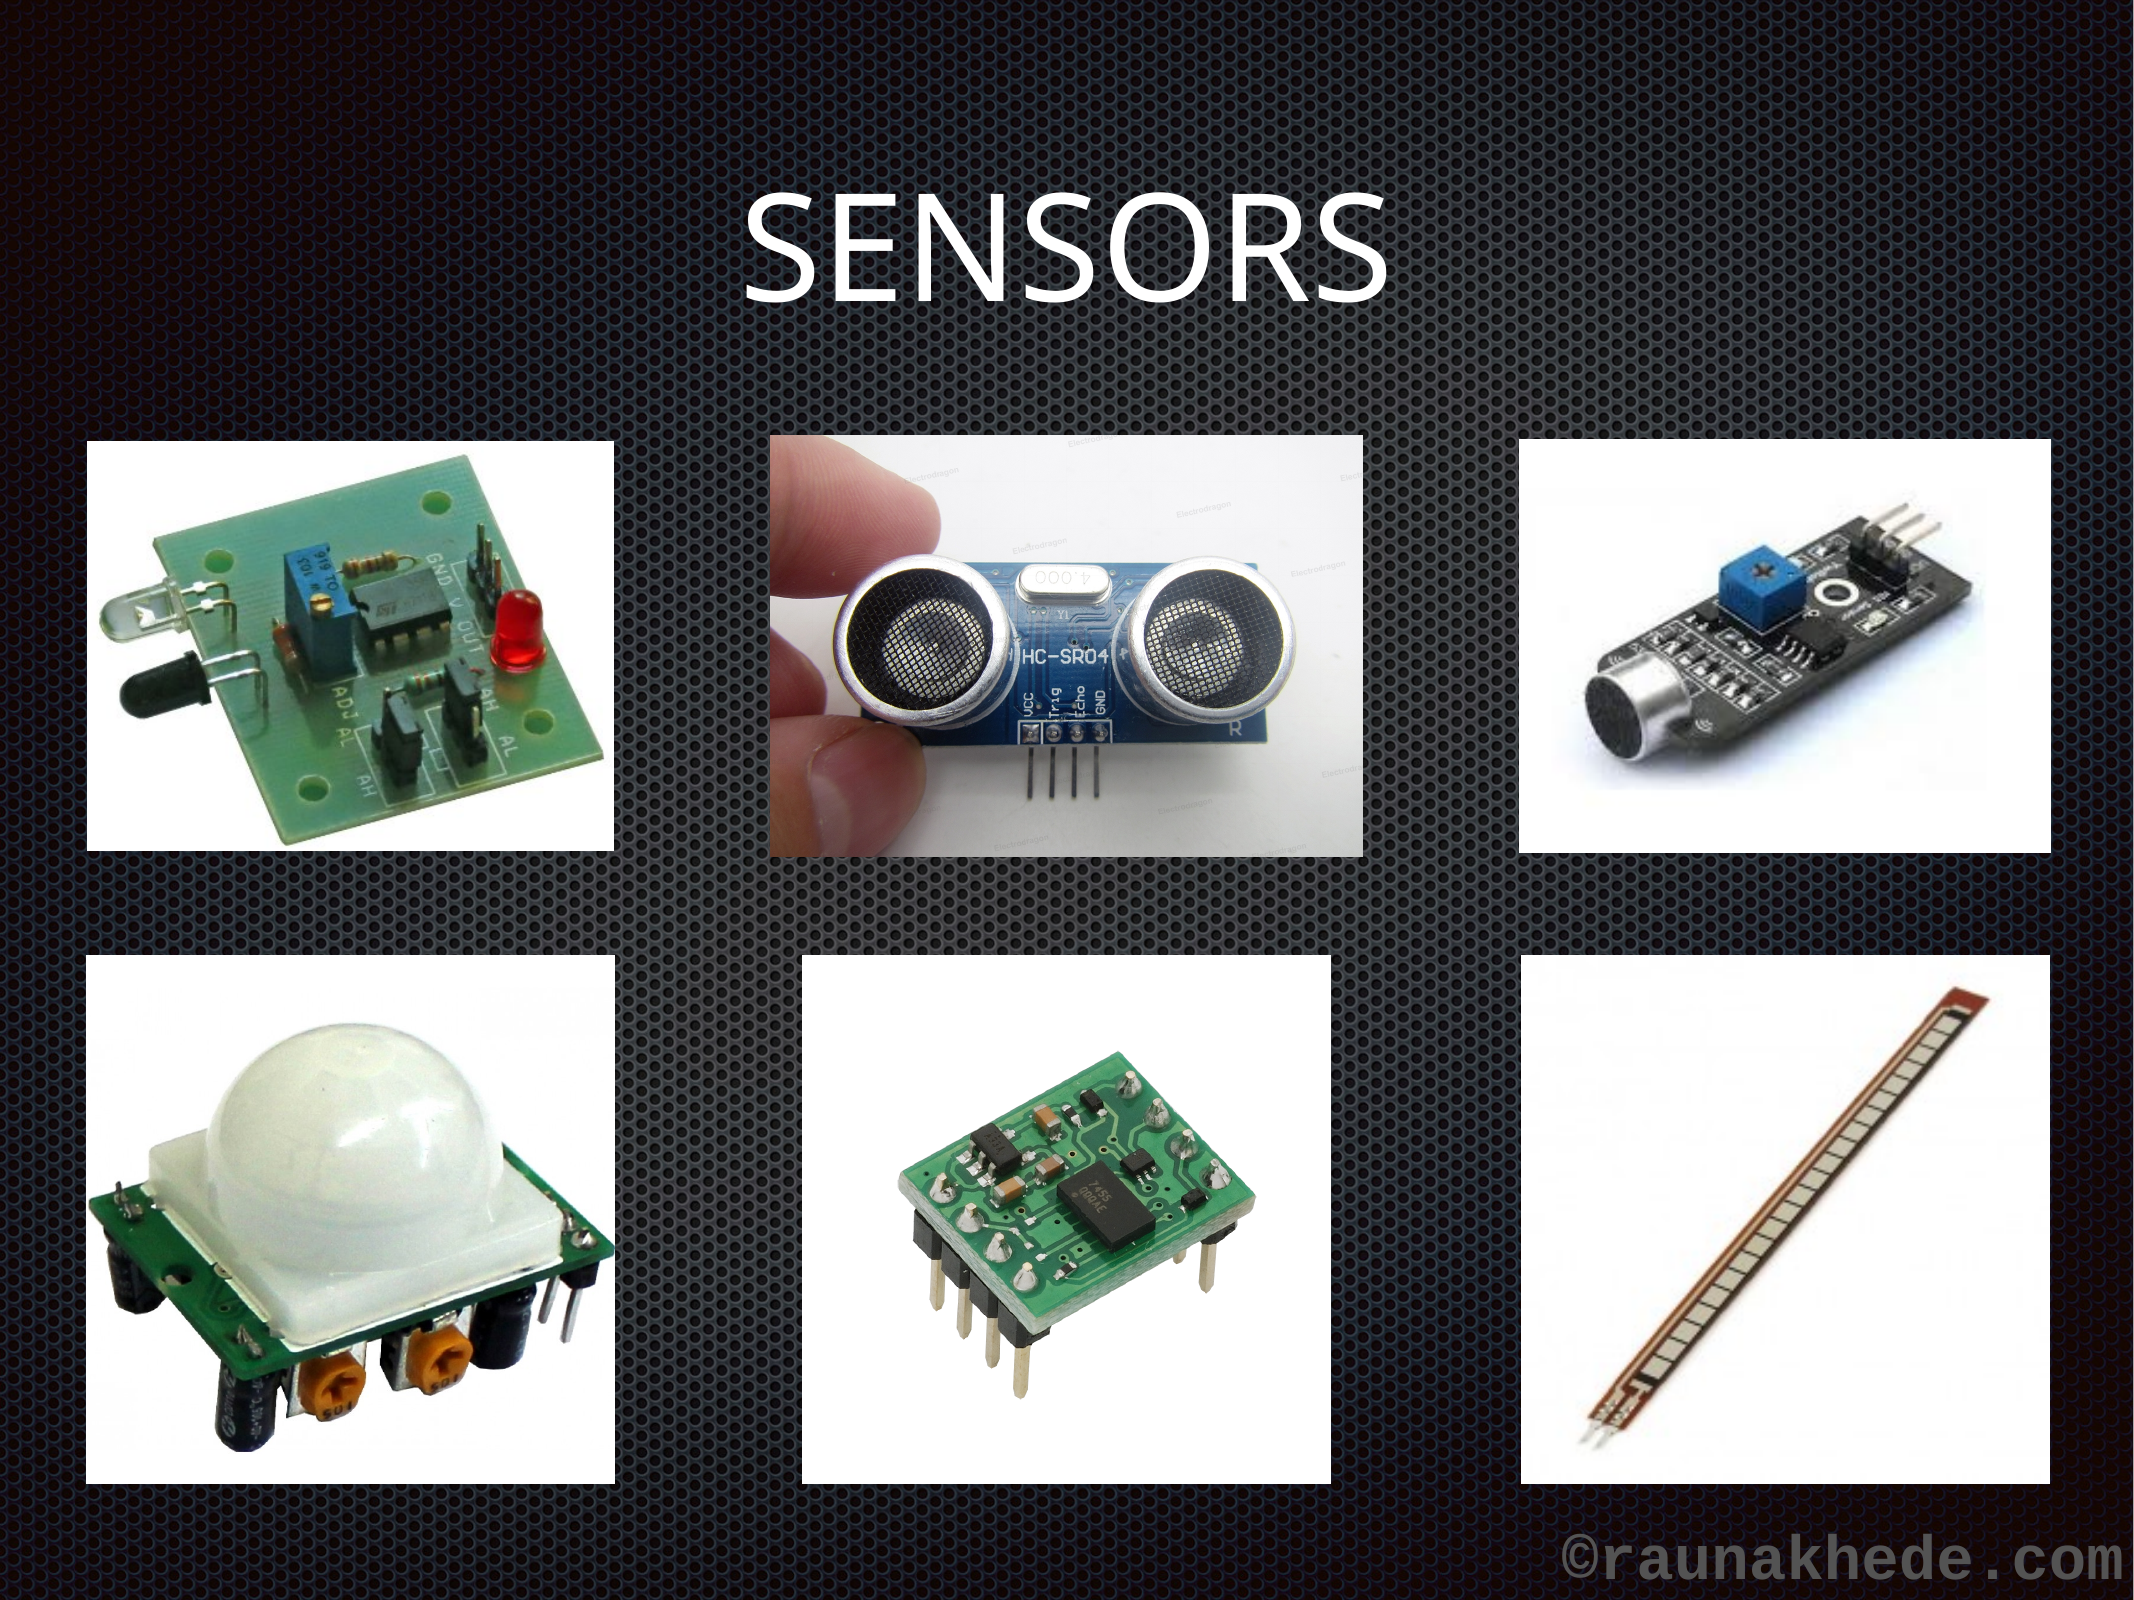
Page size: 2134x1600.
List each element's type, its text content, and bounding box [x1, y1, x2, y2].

picture [0, 0, 2134, 1600]
title SENSORS [128, 41, 2005, 443]
text_box ©raunakhede.com [1561, 1516, 2124, 1592]
